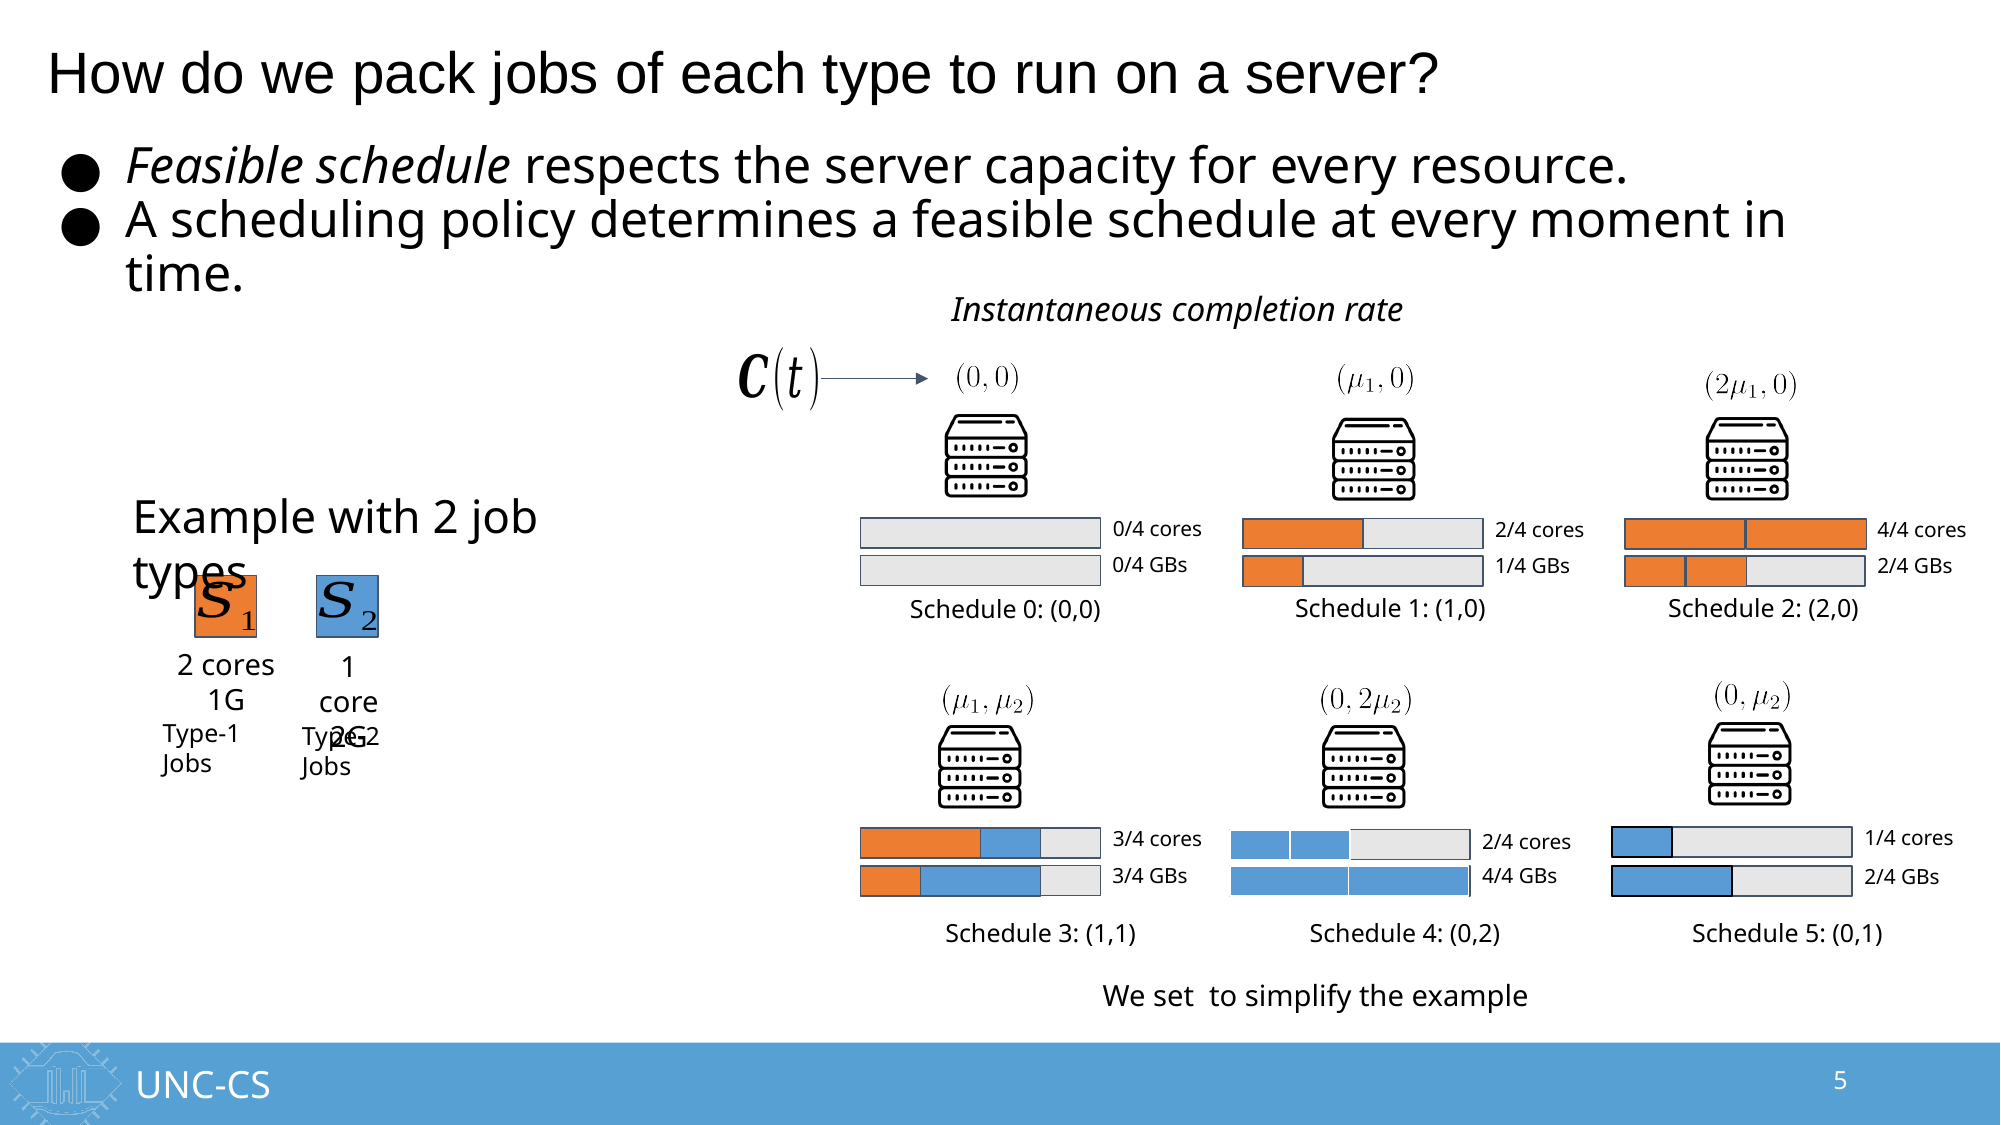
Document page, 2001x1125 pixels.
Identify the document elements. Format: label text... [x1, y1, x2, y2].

picture [928, 715, 1032, 818]
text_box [1312, 712, 1801, 818]
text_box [860, 812, 1231, 964]
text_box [1611, 811, 1982, 964]
picture [0, 1042, 127, 1125]
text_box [1800, 503, 1995, 639]
list Feasible schedule respects the server capacity for every resource. A scheduling policy determines a feasible schedule at every moment in time. [35, 124, 1839, 295]
picture [1695, 407, 1799, 510]
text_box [736, 342, 1796, 716]
text_box Example with 2 job types [117, 472, 641, 613]
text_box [1229, 815, 1600, 964]
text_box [147, 575, 444, 767]
picture [1322, 407, 1425, 511]
slide_number 5 [1637, 1052, 1863, 1113]
title How do we pack jobs of each type to run on a server? [33, 0, 1758, 184]
picture [934, 404, 1038, 507]
